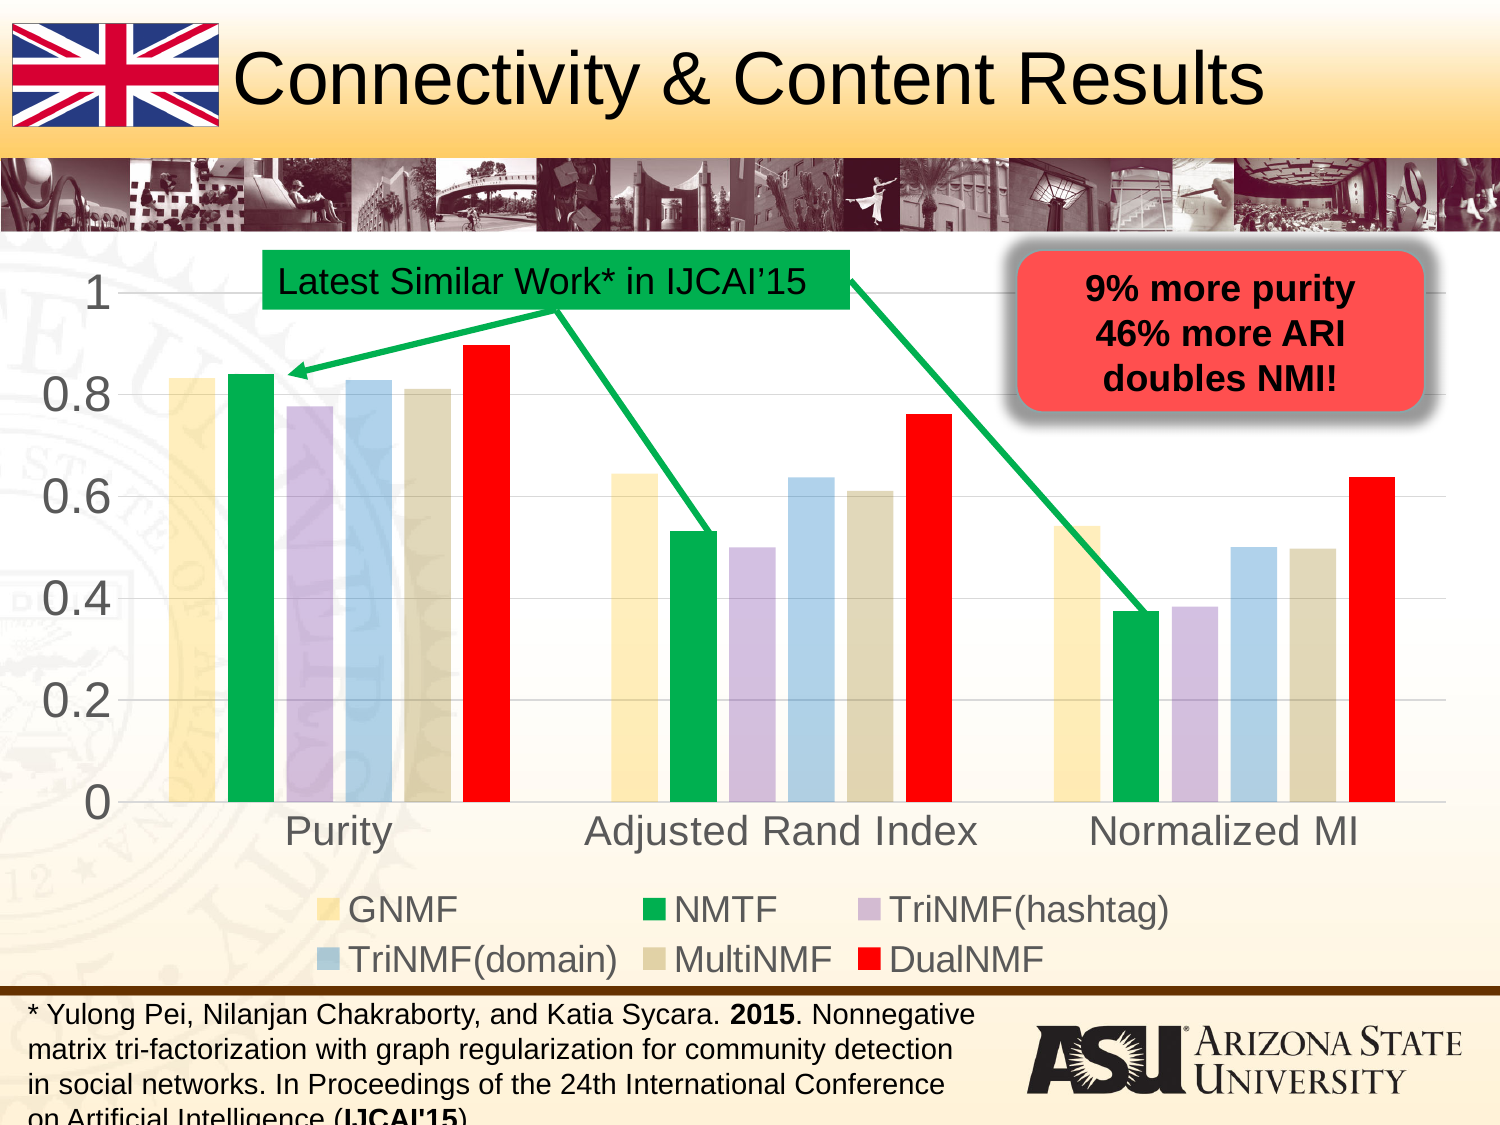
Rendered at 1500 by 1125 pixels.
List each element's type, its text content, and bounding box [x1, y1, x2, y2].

title Connectivity & Content Results [75, 0, 1425, 150]
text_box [287, 310, 557, 375]
footer * Yulong Pei, Nilanjan Chakraborty, and Katia Sycara. 2015. Nonnegative matrix tri-factorization with graph regularization for community detection in social networks. In Proceedings of the 24th International Conference on Artificial Intelligence (IJCAI'15). [12, 988, 1000, 1125]
chart [12, 249, 1475, 988]
picture [0, 0, 1500, 1125]
